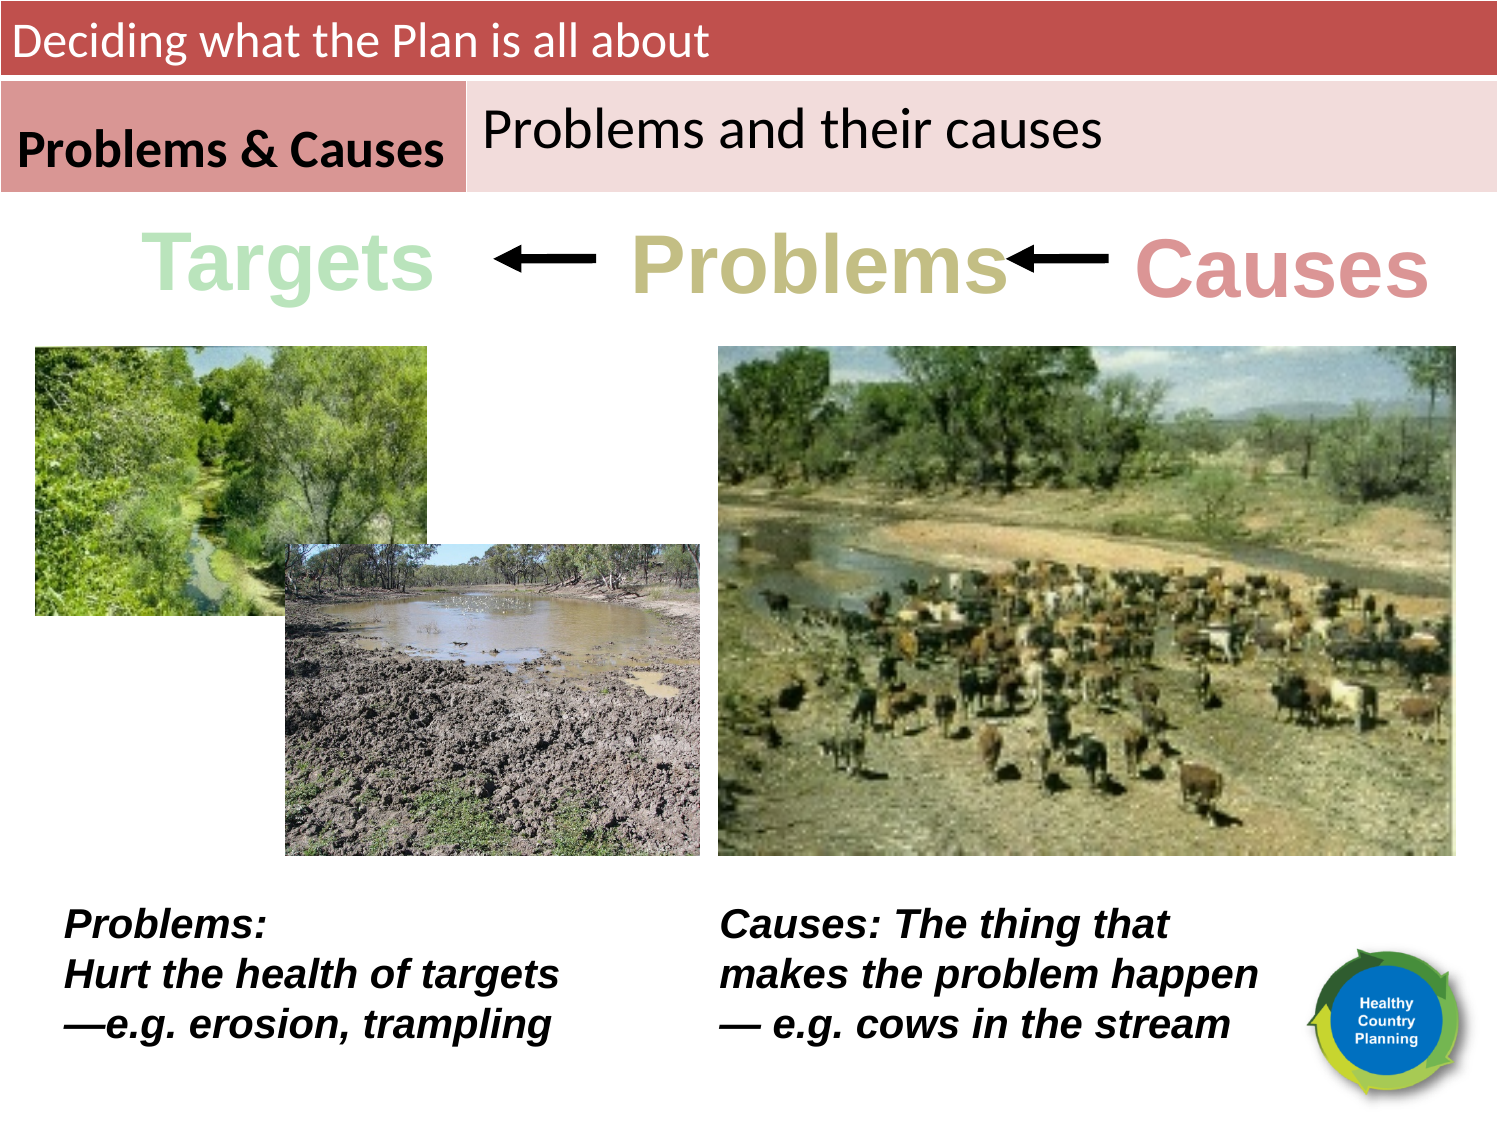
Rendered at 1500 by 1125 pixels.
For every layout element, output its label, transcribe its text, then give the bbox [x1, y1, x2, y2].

list Deciding what the Plan is all about [0, 0, 1494, 76]
list Problems and their causes [467, 82, 1500, 189]
picture [717, 345, 1456, 856]
text_box Causes: The thing that makes the problem happen — e.g. cows in the stream [704, 889, 1300, 1055]
picture [1287, 937, 1498, 1125]
list Problems & Causes [0, 106, 463, 189]
picture [35, 345, 700, 856]
text_box Causes [1120, 206, 1446, 322]
text_box Problems: Hurt the health of targets —e.g. erosion, trampling [49, 889, 625, 1055]
text_box Targets [126, 200, 452, 315]
text_box [493, 252, 597, 265]
text_box [1005, 252, 1109, 265]
text_box Problems [616, 203, 1026, 318]
